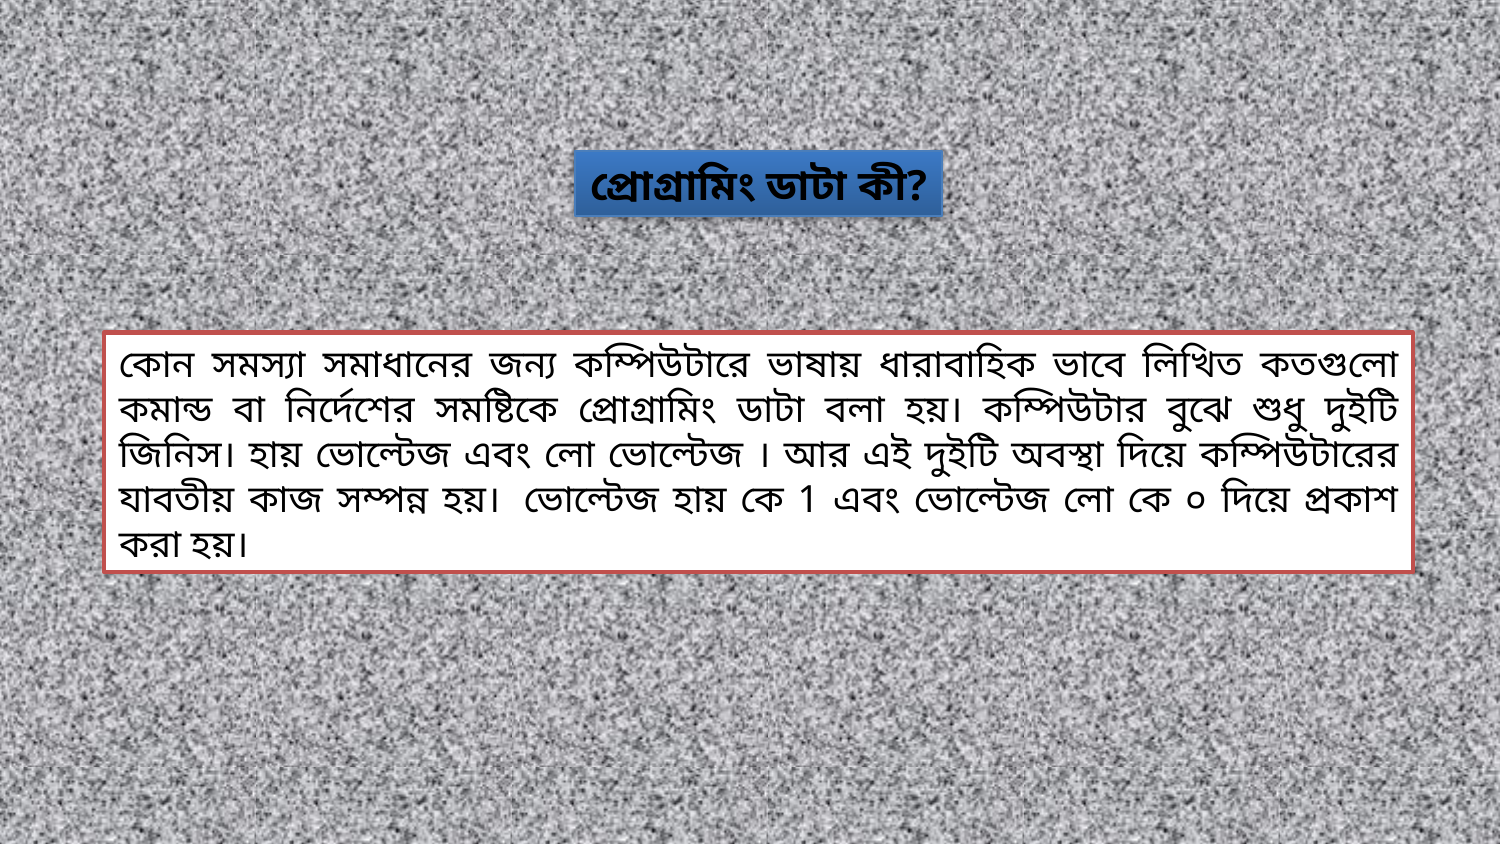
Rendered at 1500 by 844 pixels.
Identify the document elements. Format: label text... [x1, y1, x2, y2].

text_box কোন সমস্যা সমাধানের জন্য কম্পিউটারে ভাষায় ধারাবাহিক ভাবে লিখিত কতগুলো কমান্ড বা নির্দেশের সমষ্টিকে প্রোগ্রামিং ডাটা বলা হয়। কম্পিউটার বুঝে শুধু দুইটি জিনিস। হায় ভোল্টেজ এবং লো ভোল্টেজ । আর এই দুইটি অবস্থা দিয়ে কম্পিউটারের যাবতীয় কাজ সম্পন্ন হয়। ভোল্টেজ হায় কে 1 এবং ভোল্টেজ লো কে ০ দিয়ে প্রকাশ করা হয়। [102, 330, 1415, 574]
text_box প্রোগ্রামিং ডাটা কী? [574, 150, 943, 217]
picture [0, 0, 1500, 844]
